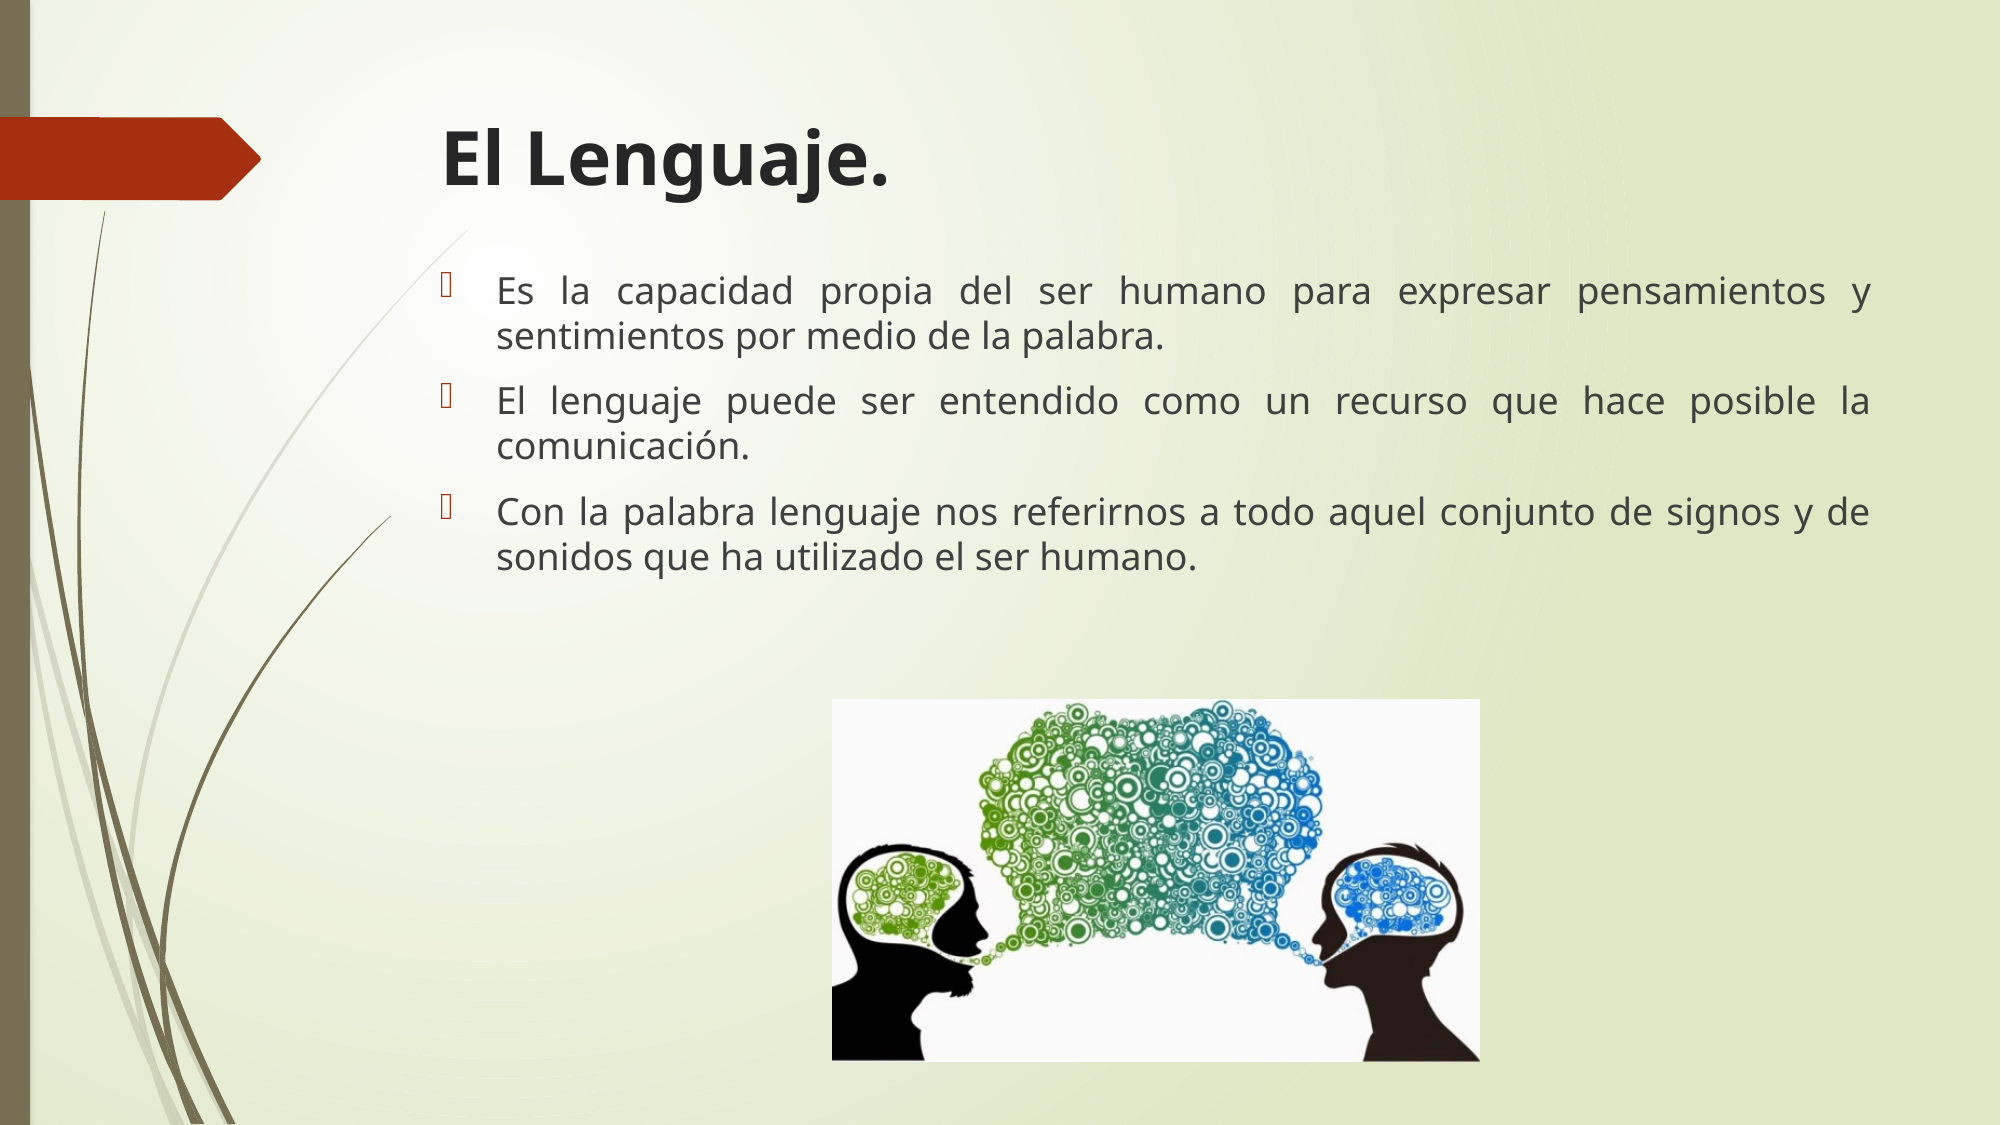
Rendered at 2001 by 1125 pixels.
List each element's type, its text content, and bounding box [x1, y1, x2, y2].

list Es la capacidad propia del ser humano para expresar pensamientos y sentimientos por medio de la palabra. El lenguaje puede ser entendido como un recurso que hace posible la comunicación. Con la palabra lenguaje nos referirnos a todo aquel conjunto de signos y de sonidos que ha utilizado el ser humano. [424, 259, 1888, 609]
picture [832, 698, 1480, 1062]
title El Lenguaje. [425, 102, 1888, 259]
